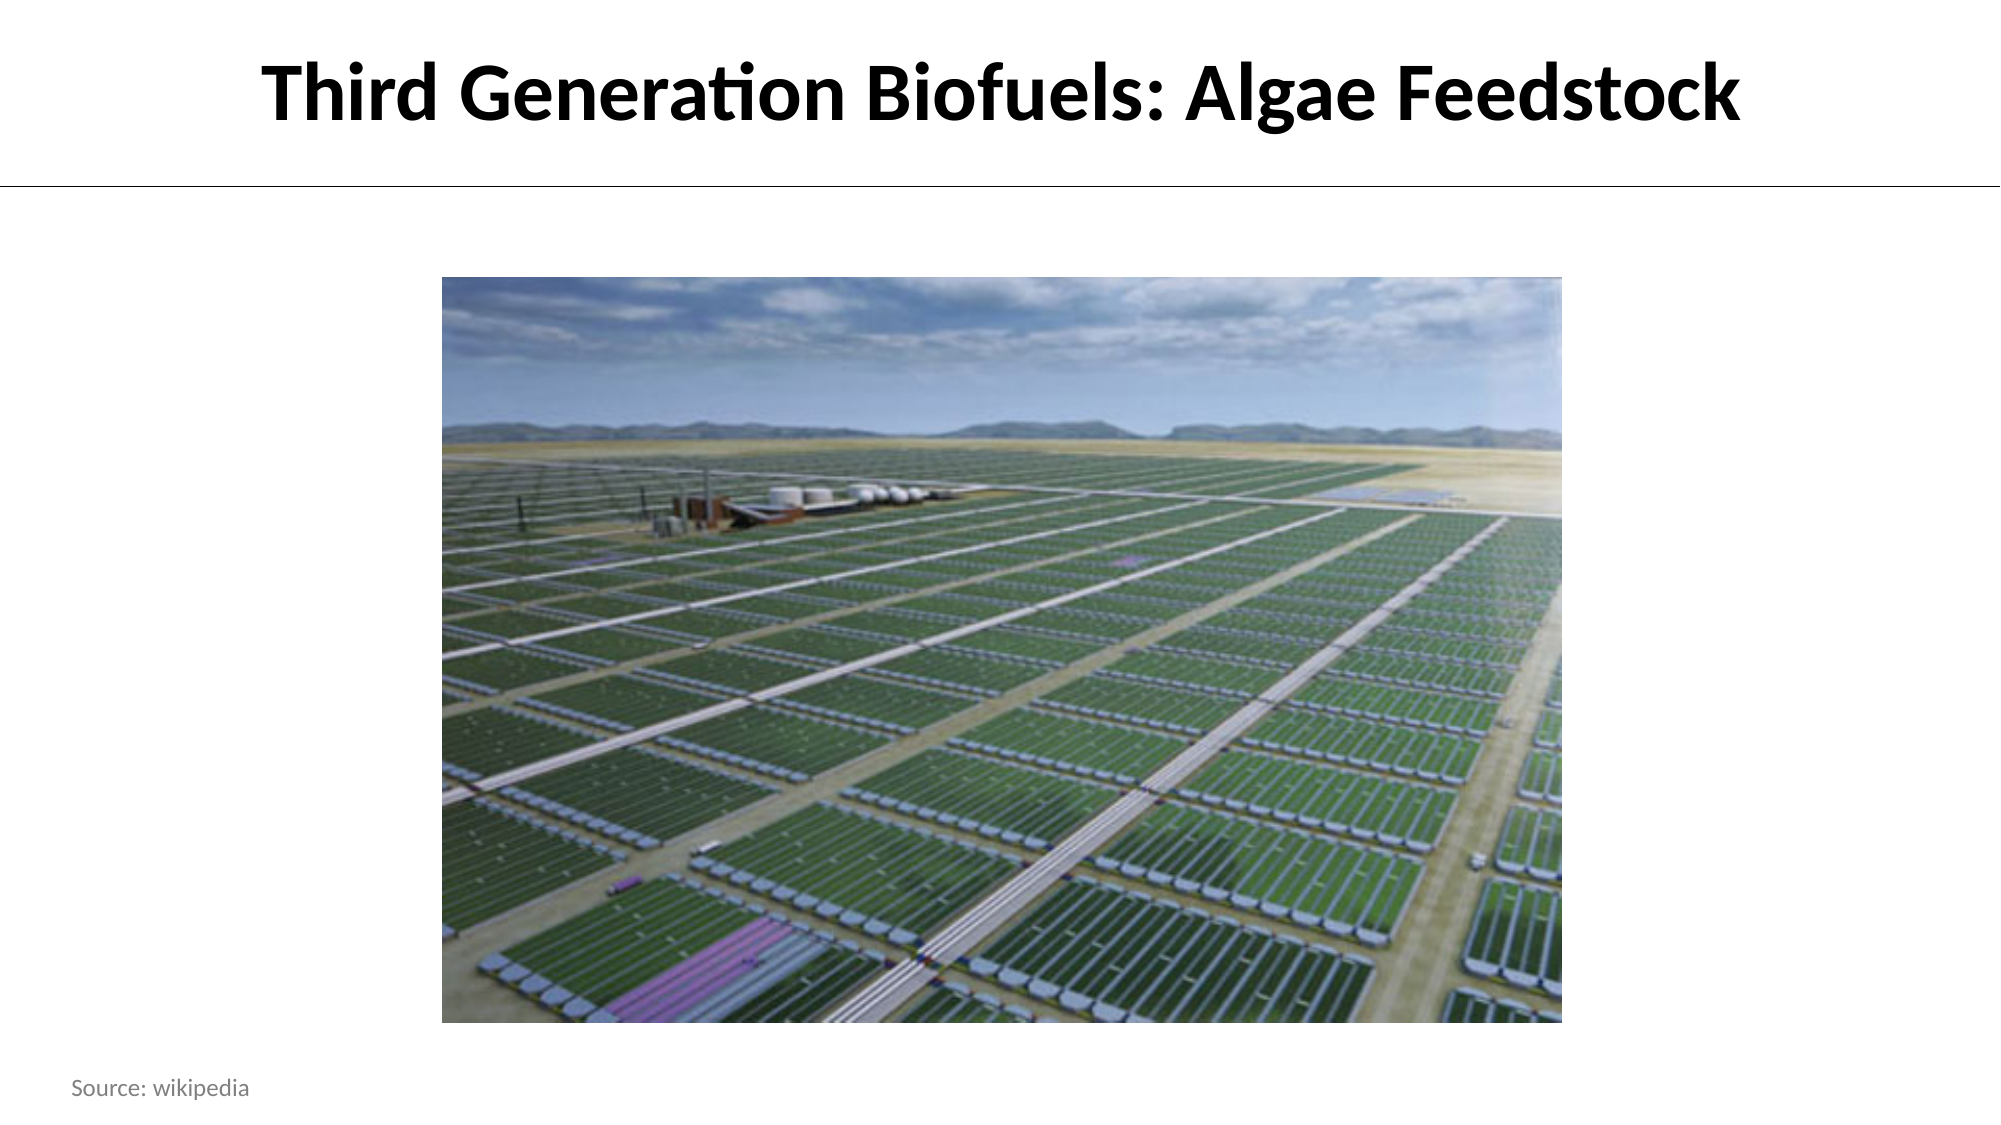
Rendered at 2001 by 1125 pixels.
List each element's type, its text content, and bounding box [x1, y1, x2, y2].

picture [442, 277, 1562, 1024]
text_box Third Generation Biofuels: Algae Feedstock [206, 29, 1798, 145]
text_box Source: wikipedia [56, 1064, 266, 1110]
